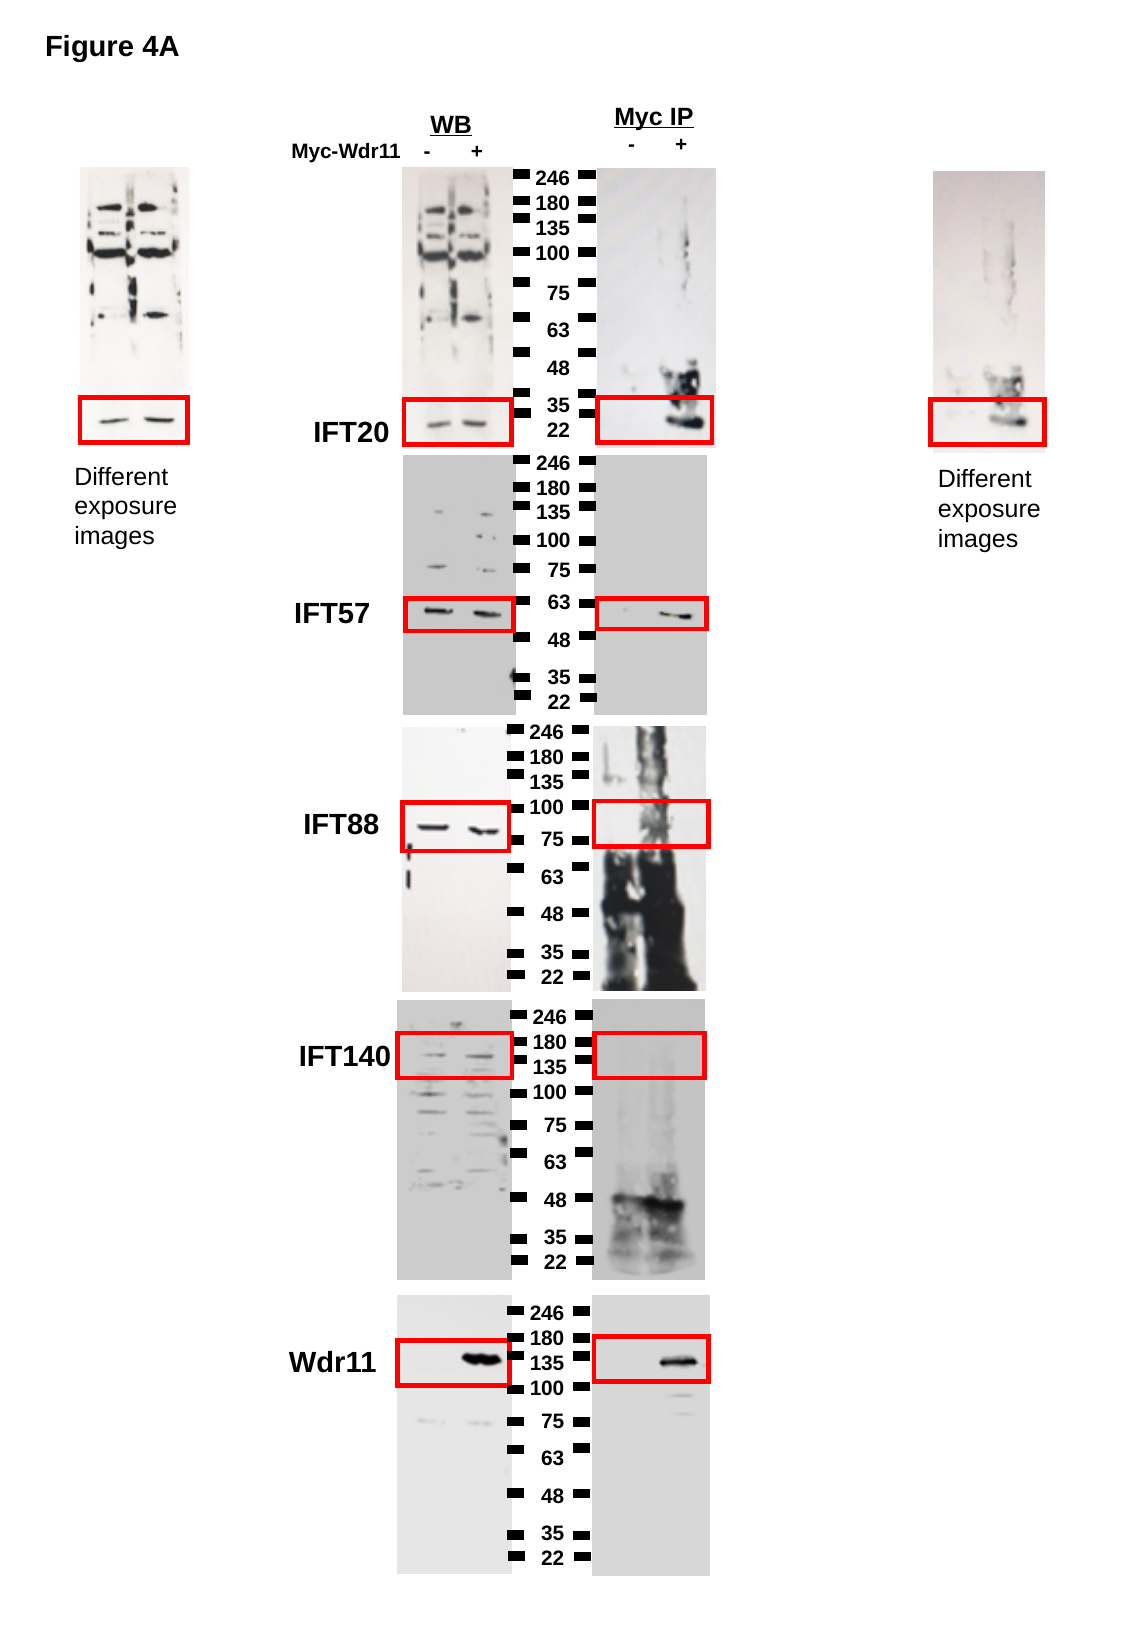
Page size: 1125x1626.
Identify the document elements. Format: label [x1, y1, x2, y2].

text_box [29, 19, 1125, 1588]
